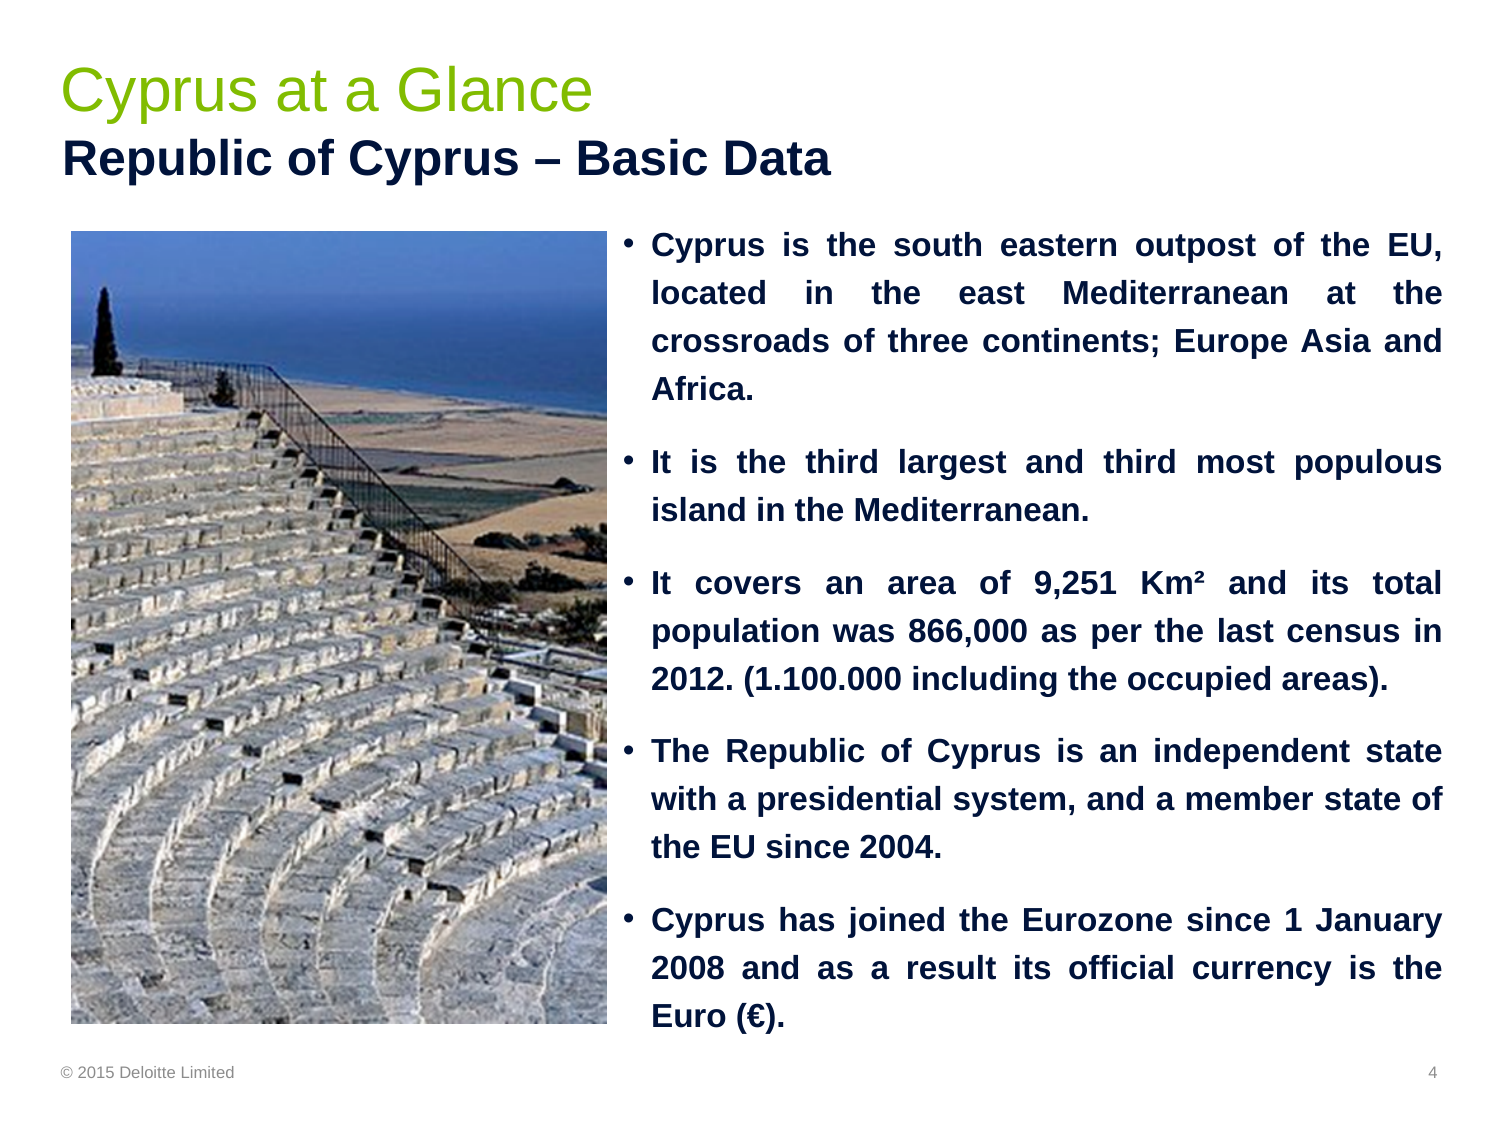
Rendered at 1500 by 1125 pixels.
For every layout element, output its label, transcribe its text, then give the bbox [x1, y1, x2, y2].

list Republic of Cyprus – Basic Data [62, 125, 1438, 214]
slide_number 4 [1307, 1051, 1438, 1093]
footer © 2015 Deloitte Limited [60, 1051, 1301, 1093]
title Cyprus at a Glance [60, 48, 1459, 138]
picture [71, 231, 607, 1024]
text_box Cyprus is the south eastern outpost of the EU, located in the east Mediterranean at the crossroads of three continents; Europe Asia and Africa. It is the third largest and third most populous island in the Mediterranean. It covers an area of 9,251 Km² and its total population was 866,000 as per the last census in 2012. (1.100.000 including the occupied areas). The Republic of Cyprus is an independent state with a presidential system, and a member state of the EU since 2004. Cyprus has joined the Eurozone since 1 January 2008 and as a result its official currency is the Euro (€). [608, 208, 1459, 1042]
